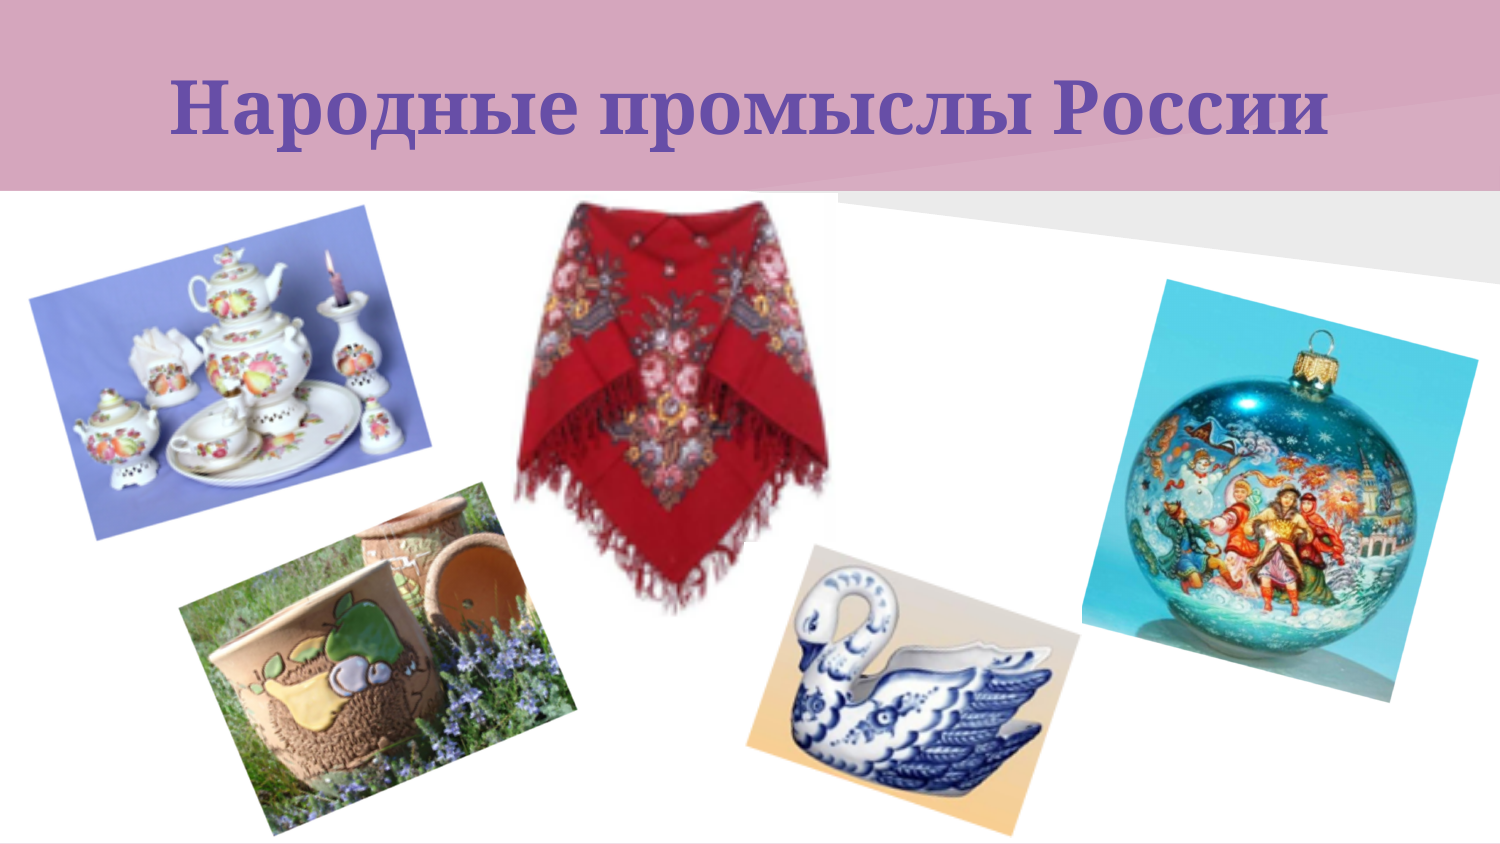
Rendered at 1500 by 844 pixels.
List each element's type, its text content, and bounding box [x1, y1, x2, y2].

picture [28, 204, 433, 542]
title Народные промыслы России [75, 33, 1425, 175]
picture [178, 193, 1479, 838]
